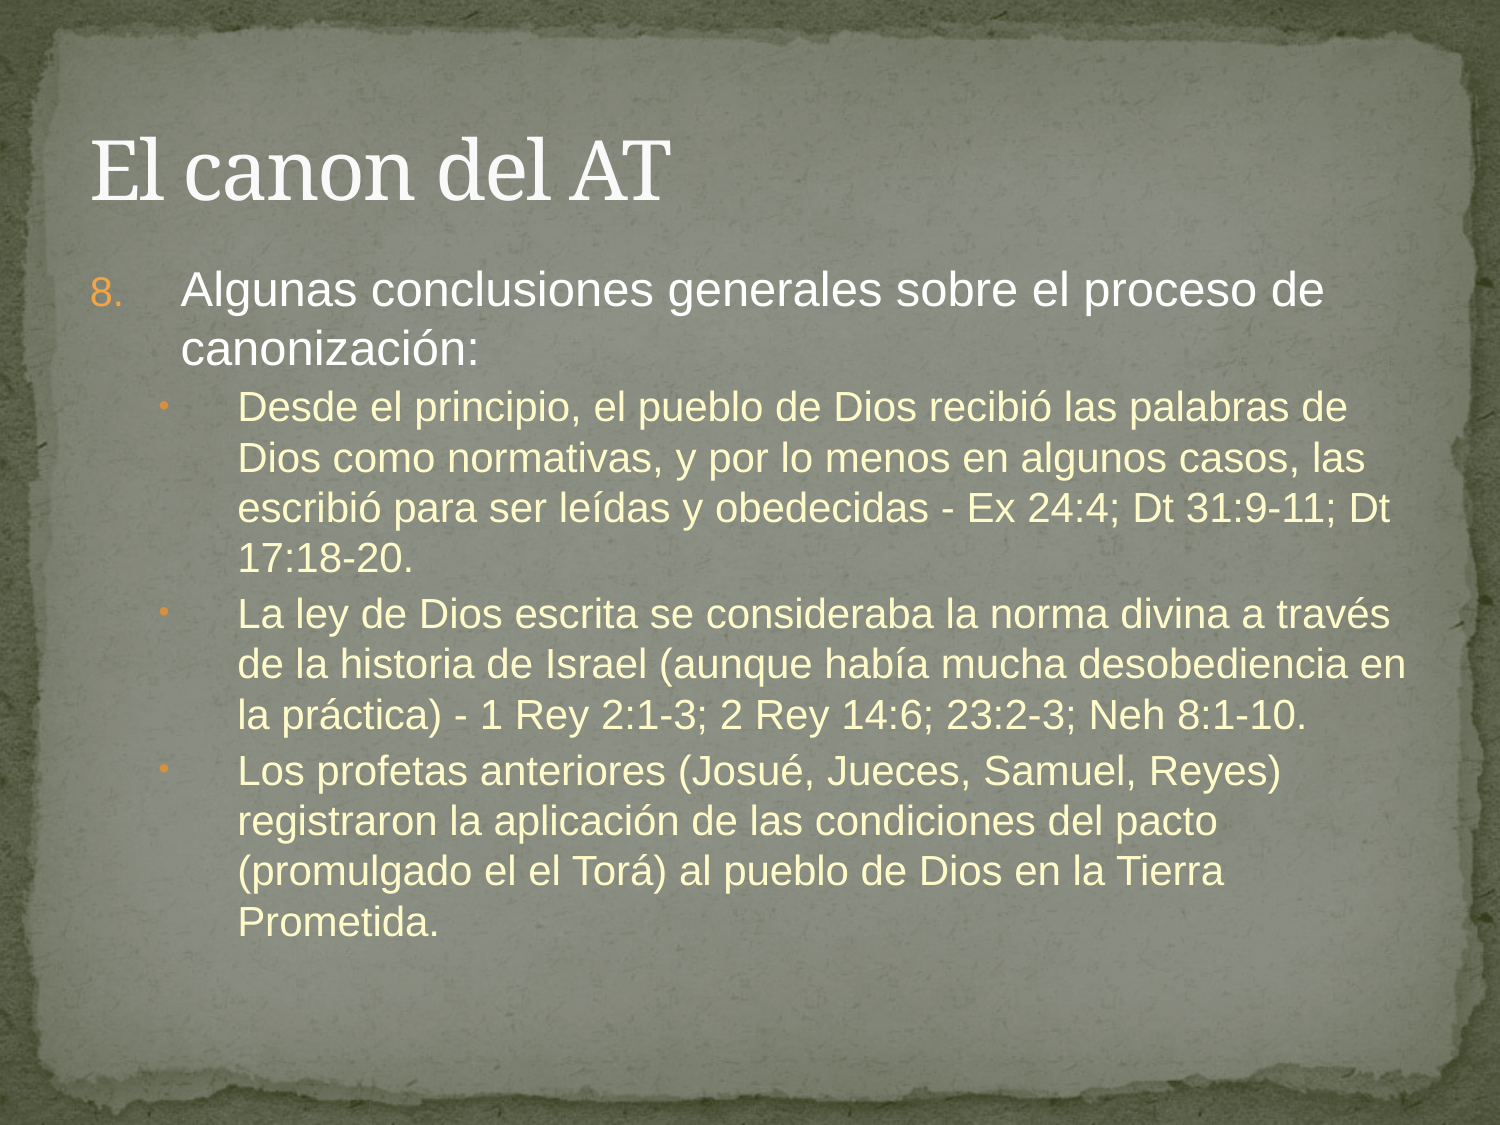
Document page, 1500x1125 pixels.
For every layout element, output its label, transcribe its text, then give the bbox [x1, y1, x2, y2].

list Algunas conclusiones generales sobre el proceso de canonización: Desde el principio, el pueblo de Dios recibió las palabras de Dios como normativas, y por lo menos en algunos casos, las escribió para ser leídas y obedecidas - Ex 24:4; Dt 31:9-11; Dt 17:18-20. La ley de Dios escrita se consideraba la norma divina a través de la historia de Israel (aunque había mucha desobediencia en la práctica) - 1 Rey 2:1-3; 2 Rey 14:6; 23:2-3; Neh 8:1-10. Los profetas anteriores (Josué, Jueces, Samuel, Reyes) registraron la aplicación de las condiciones del pacto (promulgado el el Torá) al pueblo de Dios en la Tierra Prometida. [75, 249, 1425, 1000]
title El canon del AT [74, 24, 1425, 225]
